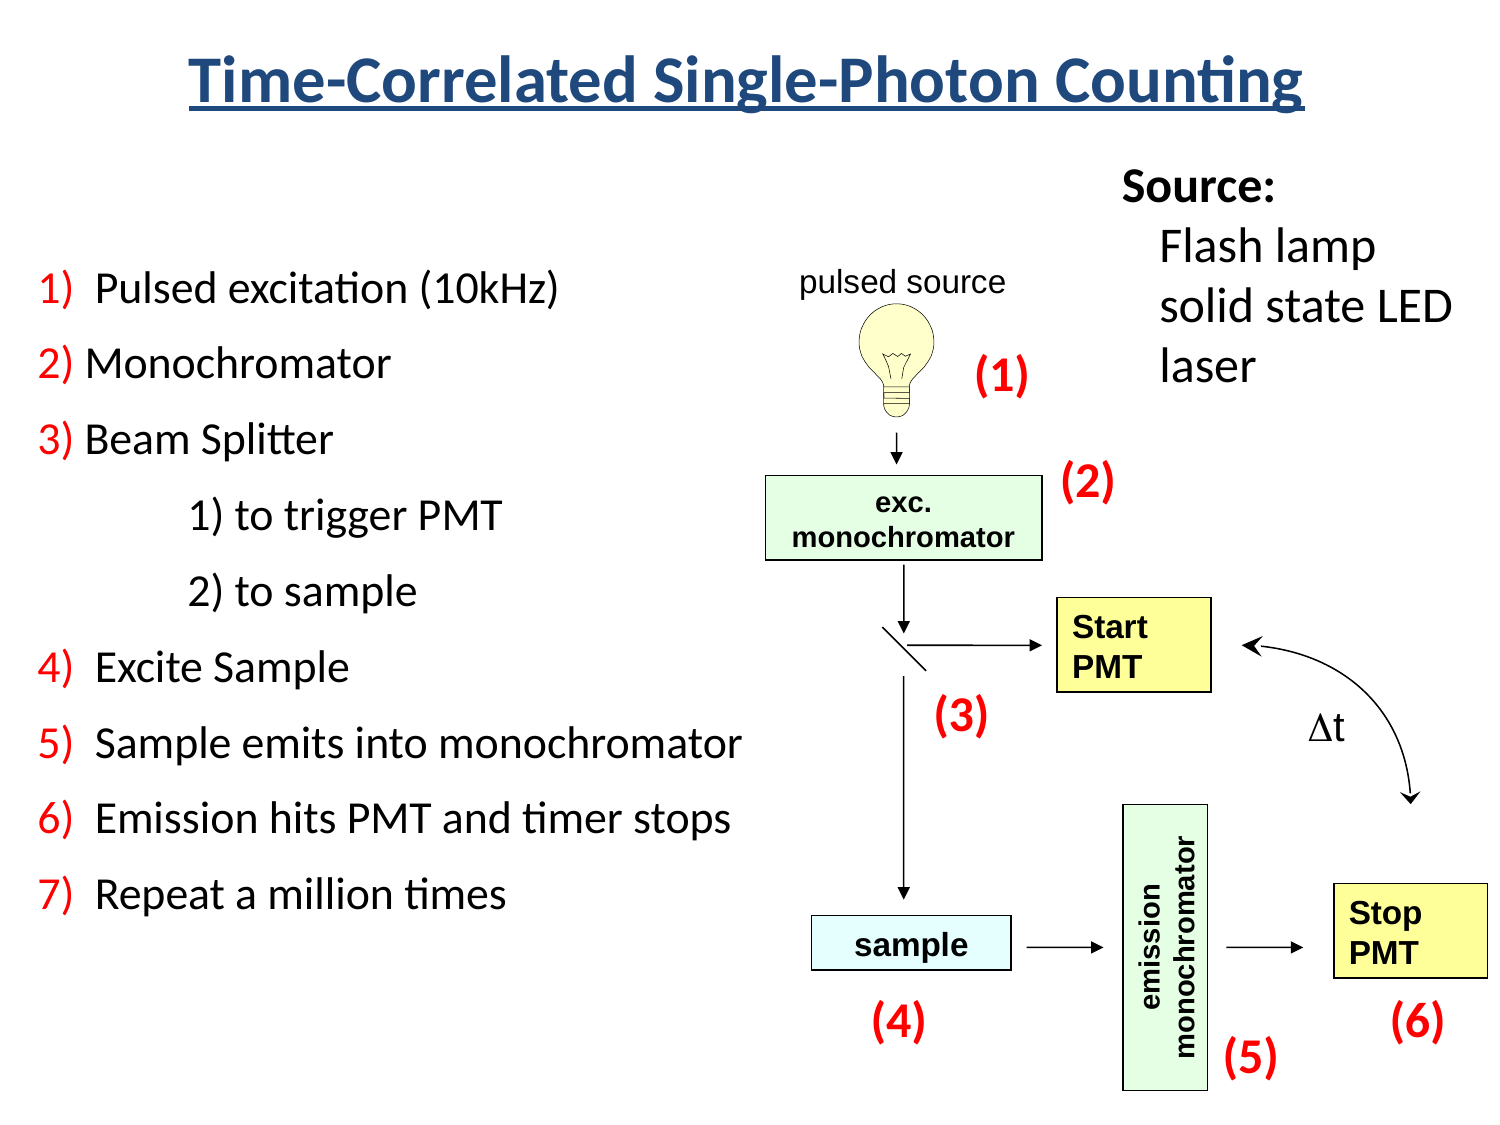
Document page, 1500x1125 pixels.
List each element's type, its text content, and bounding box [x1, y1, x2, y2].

text_box Source: Flash lamp solid state LED laser [1107, 144, 1480, 400]
text_box [1226, 941, 1304, 954]
text_box Stop PMT [1333, 883, 1488, 979]
text_box [897, 564, 911, 625]
text_box [932, 639, 1042, 652]
text_box (4) [851, 980, 946, 1056]
text_box 1) Pulsed excitation (10kHz) 2) Monochromator 3) Beam Splitter 1) to trigger PMT 2) to sample 4) Excite Sample 5) Sample emits into monochromator 6) Emission hits PMT and timer stops 7) Repeat a million times [22, 249, 802, 927]
text_box (3) [914, 674, 1009, 749]
text_box t [1241, 636, 1421, 805]
text_box sample [811, 915, 1012, 971]
text_box (5) [1203, 1015, 1299, 1091]
text_box [897, 680, 910, 900]
text_box Start PMT [1057, 597, 1211, 693]
text_box [890, 432, 903, 465]
text_box pulsed source [802, 252, 1022, 308]
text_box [882, 626, 927, 672]
text_box Time-Correlated Single-Photon Counting [71, 0, 1422, 151]
text_box (2) [1040, 439, 1135, 515]
text_box (6) [1370, 980, 1465, 1056]
text_box (1) [954, 333, 1049, 409]
text_box [1026, 941, 1104, 954]
text_box [859, 303, 934, 417]
text_box emission monochromator [1122, 804, 1208, 1091]
text_box exc. monochromator [802, 475, 1042, 561]
